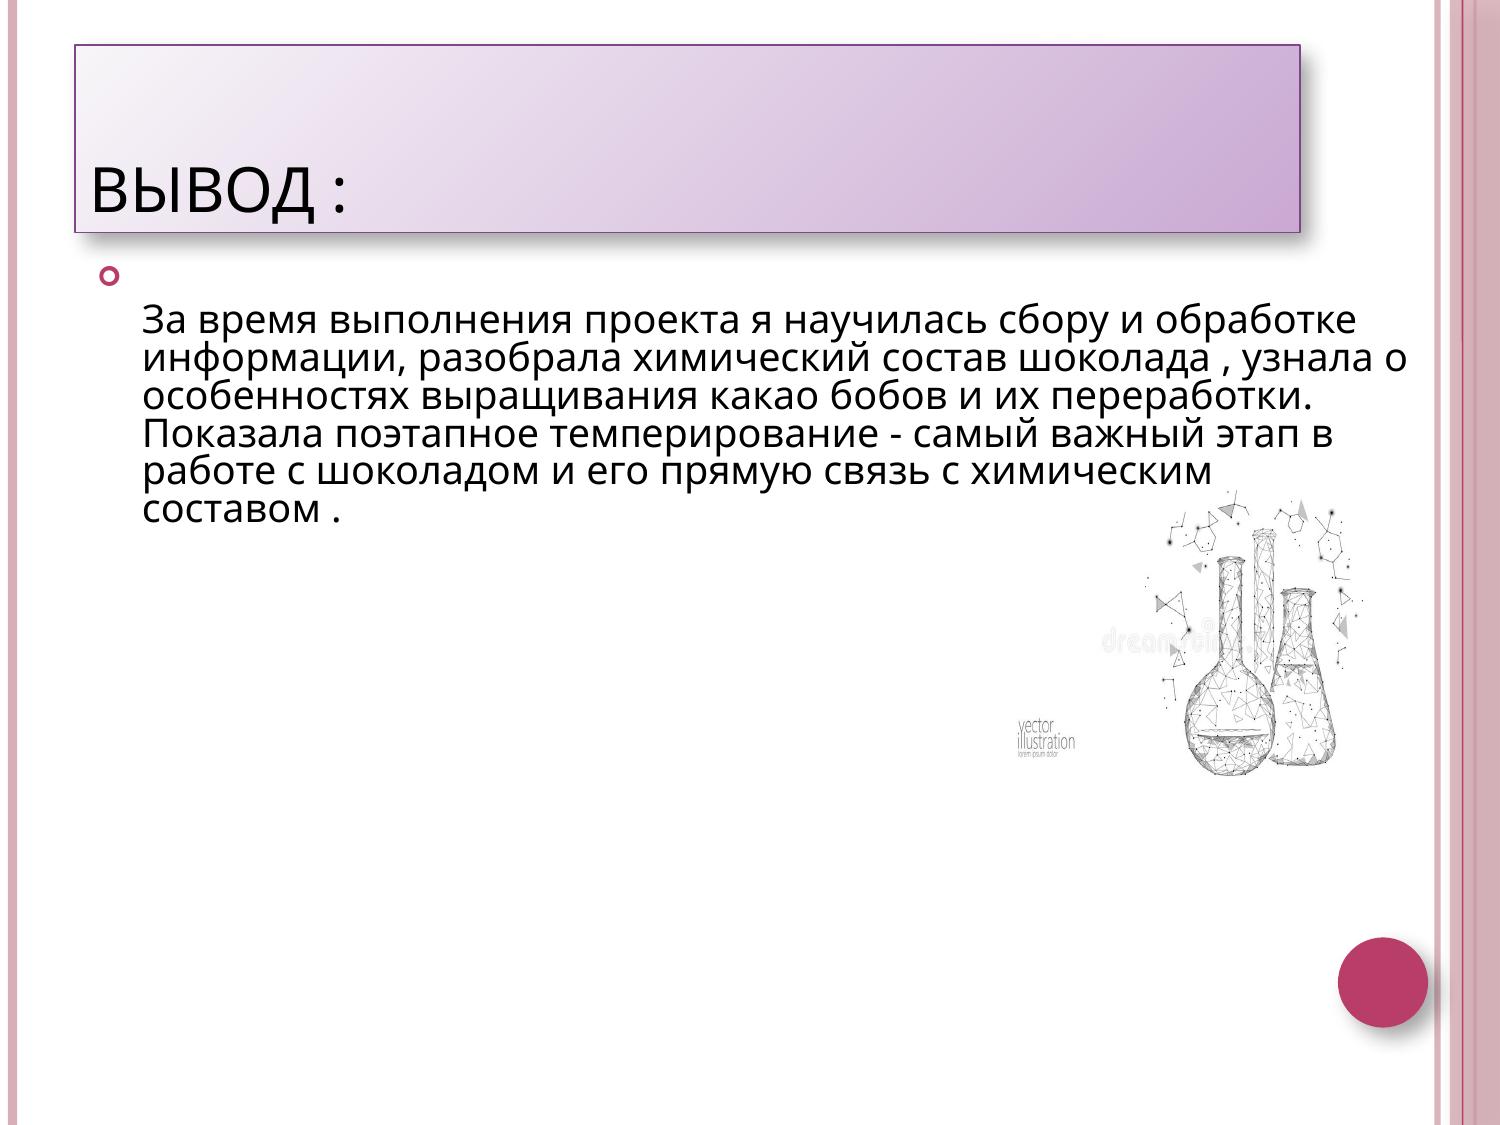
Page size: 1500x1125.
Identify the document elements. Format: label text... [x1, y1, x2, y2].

picture [984, 480, 1372, 798]
title Вывод : [74, 44, 1301, 233]
list За время выполнения проекта я научилась сбору и обработке информации, разобрала химический состав шоколада , узнала о особенностях выращивания какао бобов и их переработки. Показала поэтапное темперирование - самый важный этап в работе с шоколадом и его прямую связь с химическим составом . [81, 257, 1433, 1001]
